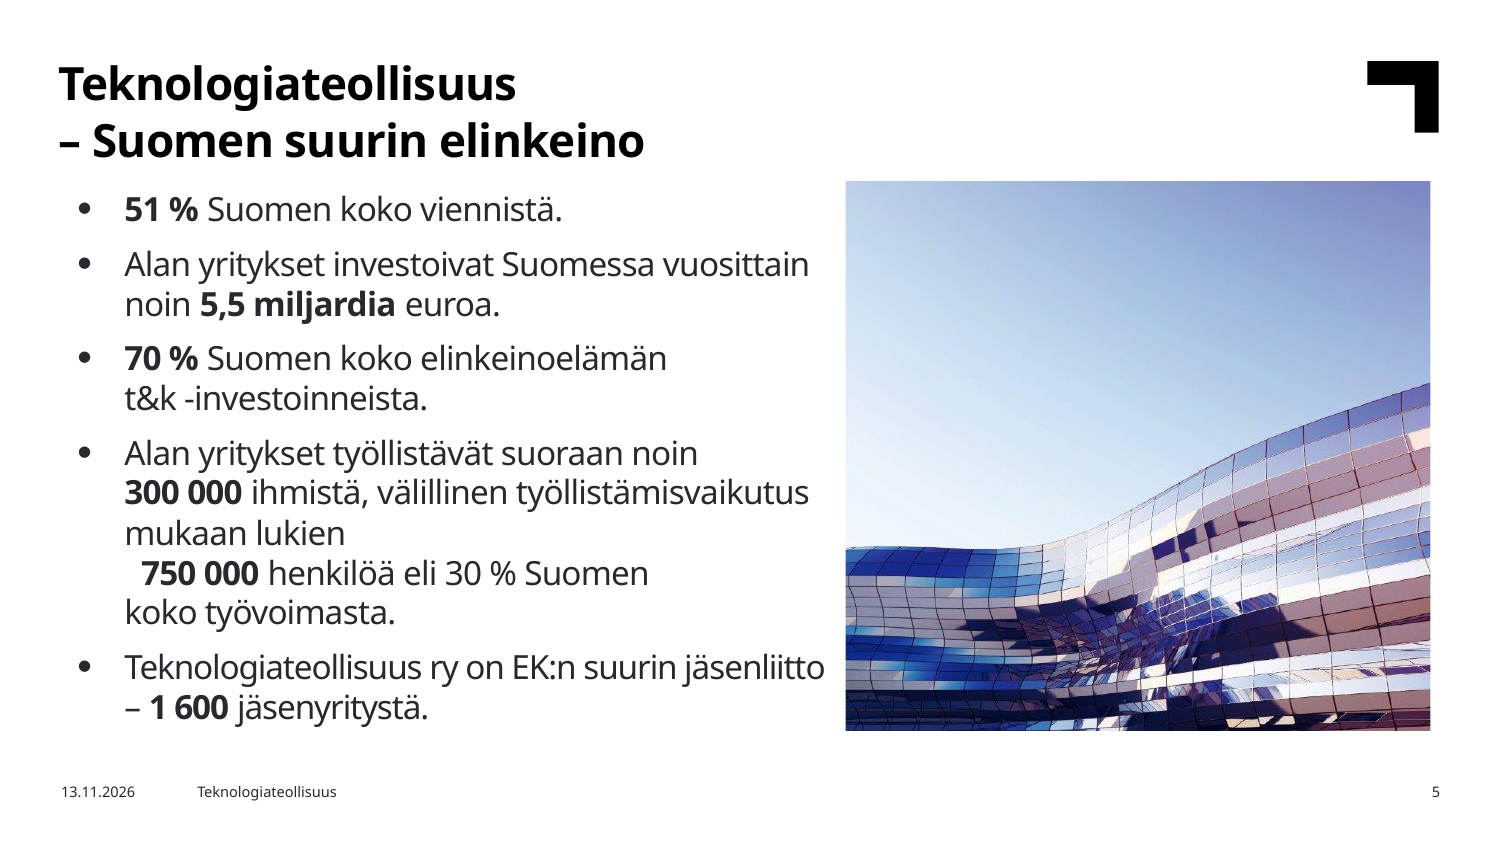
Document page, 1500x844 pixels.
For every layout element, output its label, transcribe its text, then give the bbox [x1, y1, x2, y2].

list Teknologiateollisuus – Suomen suurin elinkeino [41, 46, 1353, 153]
picture [845, 180, 1431, 731]
list 51 % Suomen koko viennistä. Alan yritykset investoivat Suomessa vuosittain noin 5,5 miljardia euroa. 70 % Suomen koko elinkeinoelämän t&k -investoinneista. Alan yritykset työllistävät suoraan noin 300 000 ihmistä, välillinen työllistämisvaikutus mukaan lukien 750 000 henkilöä eli 30 % Suomen koko työvoimasta. Teknologiateollisuus ry on EK:n suurin jäsenliitto – 1 600 jäsenyritystä. [62, 181, 853, 762]
footer Teknologiateollisuus [182, 775, 395, 803]
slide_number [46, 775, 182, 803]
slide_number 5 [1313, 775, 1456, 803]
